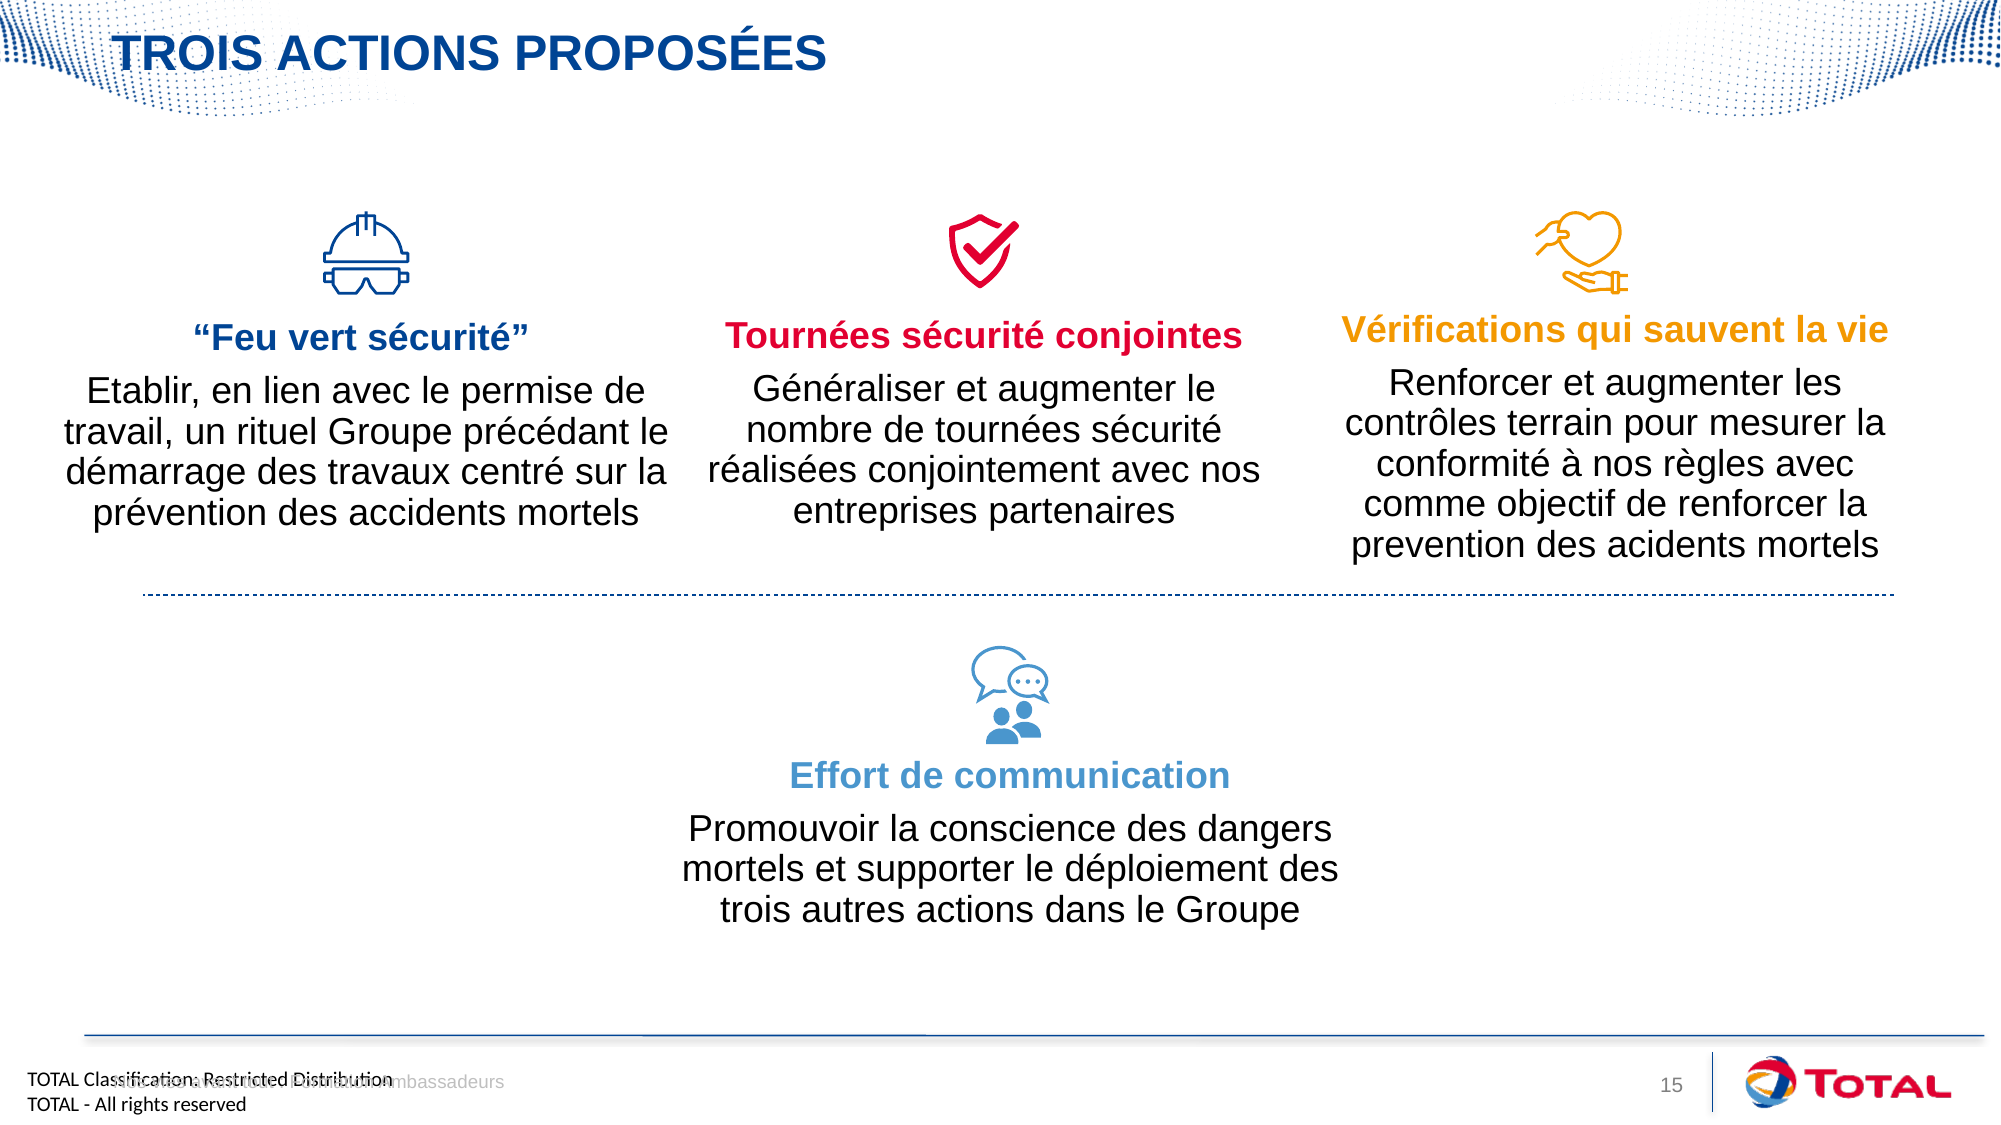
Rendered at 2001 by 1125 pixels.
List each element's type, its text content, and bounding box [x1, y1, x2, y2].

footer Nos vies avant tout : Formation Ambassadeurs [98, 1058, 657, 1104]
picture [1730, 1040, 1967, 1124]
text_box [1534, 210, 1629, 295]
picture [0, 0, 414, 121]
text_box Vérifications qui sauvent la vie Renforcer et augmenter les contrôles terrain pour mesurer la conformité à nos règles avec comme objectif de renforcer la prevention des acidents mortels [1298, 302, 1933, 536]
text_box Tournées sécurité conjointes Généraliser et augmenter le nombre de tournées sécurité réalisées conjointement avec nos entreprises partenaires [669, 309, 1298, 513]
text_box Effort de communication Promouvoir la conscience des dangers mortels et supporter le déploiement des trois autres actions dans le Groupe [653, 748, 1367, 952]
list “Feu vert sécurité” Etablir, en lien avec le permise de travail, un rituel Groupe précédant le démarrage des travaux centré sur la prévention des accidents mortels [35, 311, 698, 515]
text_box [948, 213, 1020, 289]
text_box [971, 645, 1050, 745]
title Trois actions proposées [22, 0, 1982, 102]
picture [1555, 0, 2001, 121]
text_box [322, 211, 410, 296]
